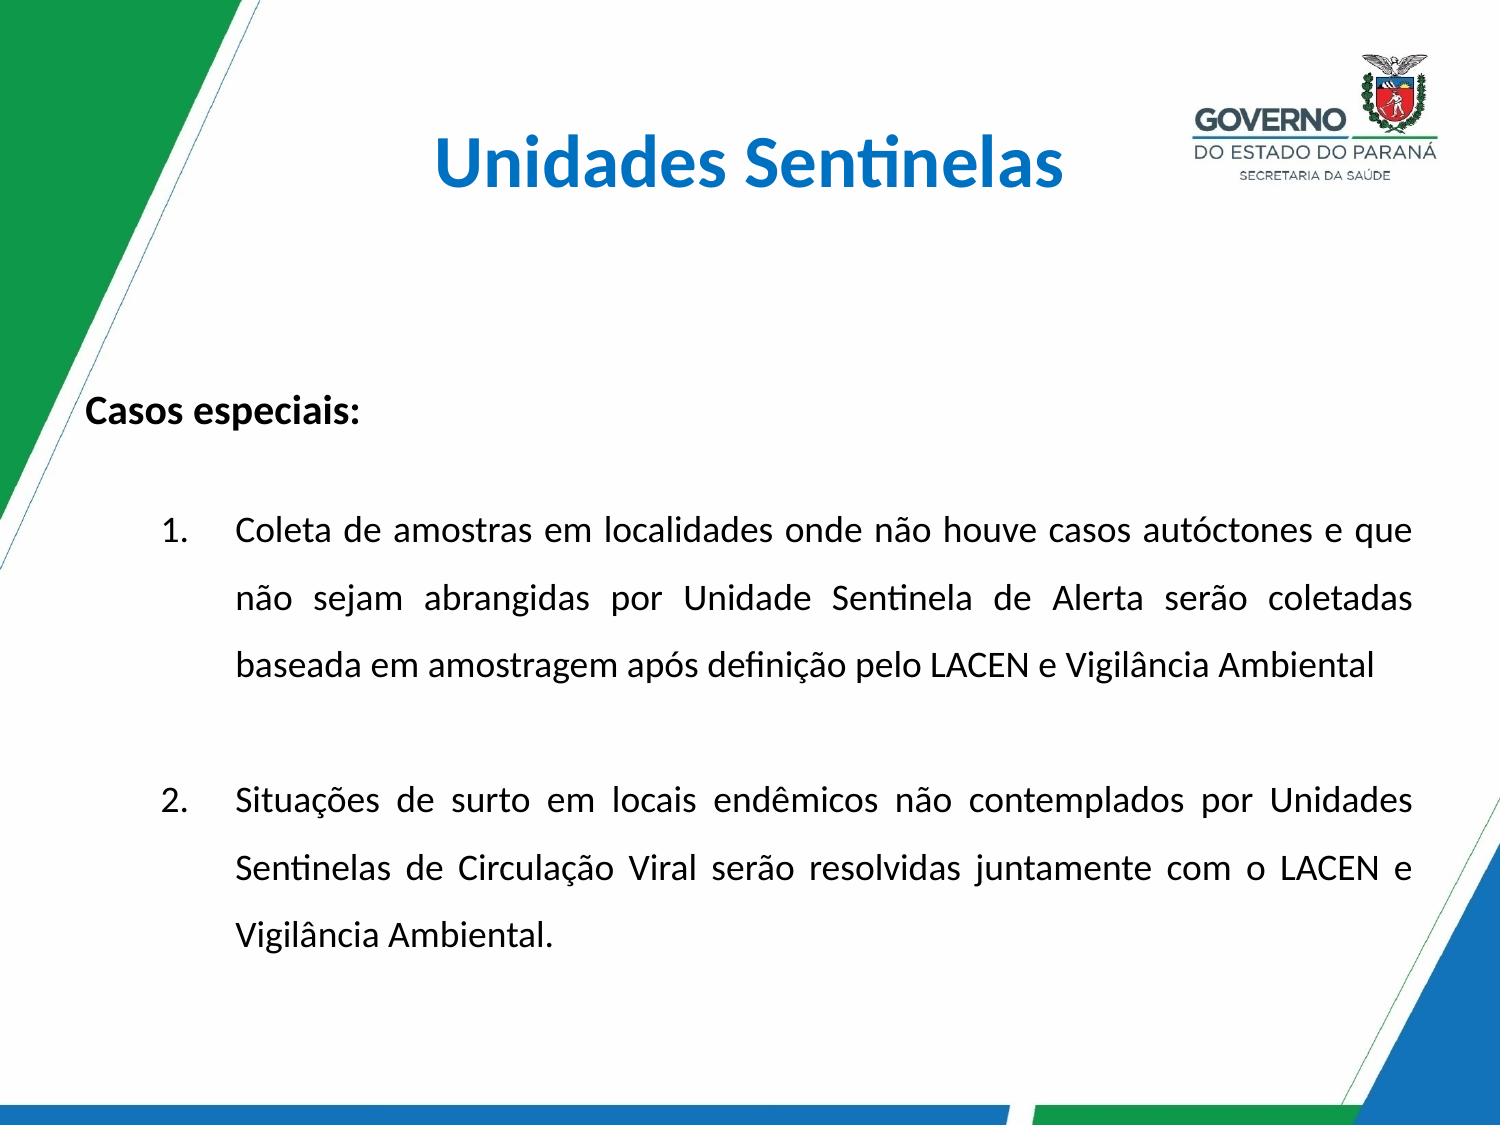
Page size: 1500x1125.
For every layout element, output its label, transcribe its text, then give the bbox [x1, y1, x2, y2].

text_box Unidades Sentinelas Casos especiais: Coleta de amostras em localidades onde não houve casos autóctones e que não sejam abrangidas por Unidade Sentinela de Alerta serão coletadas baseada em amostragem após definição pelo LACEN e Vigilância Ambiental Situações de surto em locais endêmicos não contemplados por Unidades Sentinelas de Circulação Viral serão resolvidas juntamente com o LACEN e Vigilância Ambiental. [70, 60, 1430, 655]
picture [0, 0, 1500, 1125]
